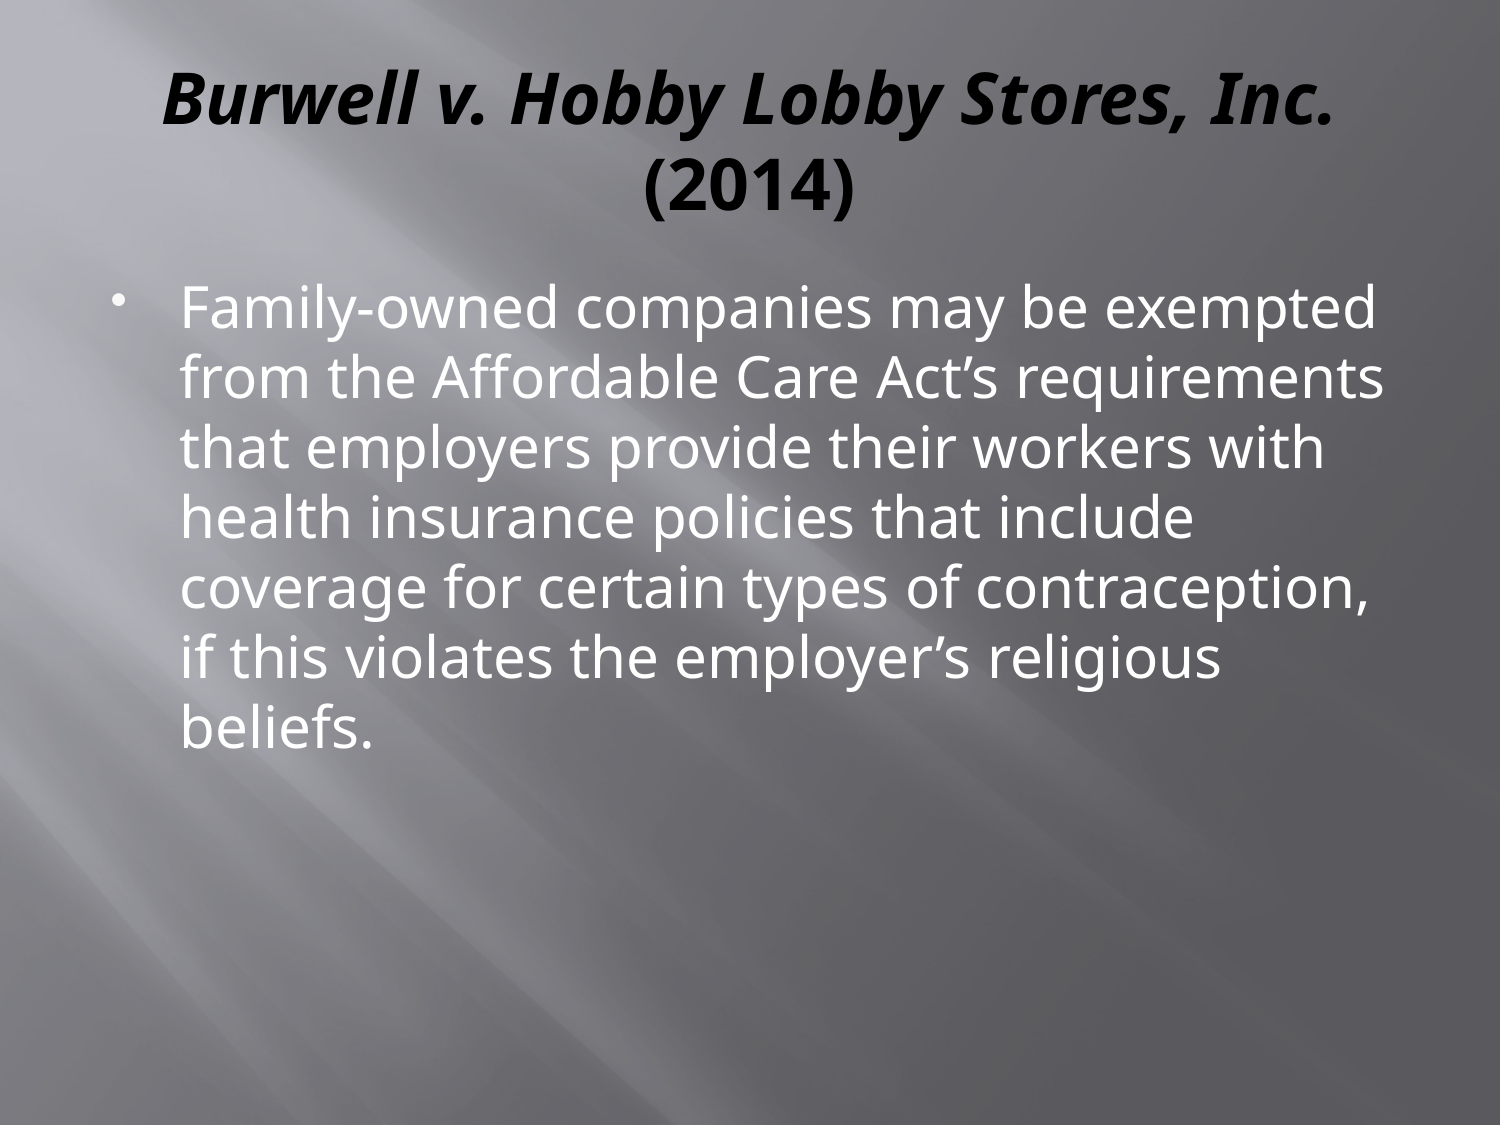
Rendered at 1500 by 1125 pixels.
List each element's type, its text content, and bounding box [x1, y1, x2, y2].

title Burwell v. Hobby Lobby Stores, Inc. (2014) [75, 45, 1425, 233]
list Family-owned companies may be exempted from the Affordable Care Act’s requirements that employers provide their workers with health insurance policies that include coverage for certain types of contraception, if this violates the employer’s religious beliefs. [75, 262, 1425, 1035]
